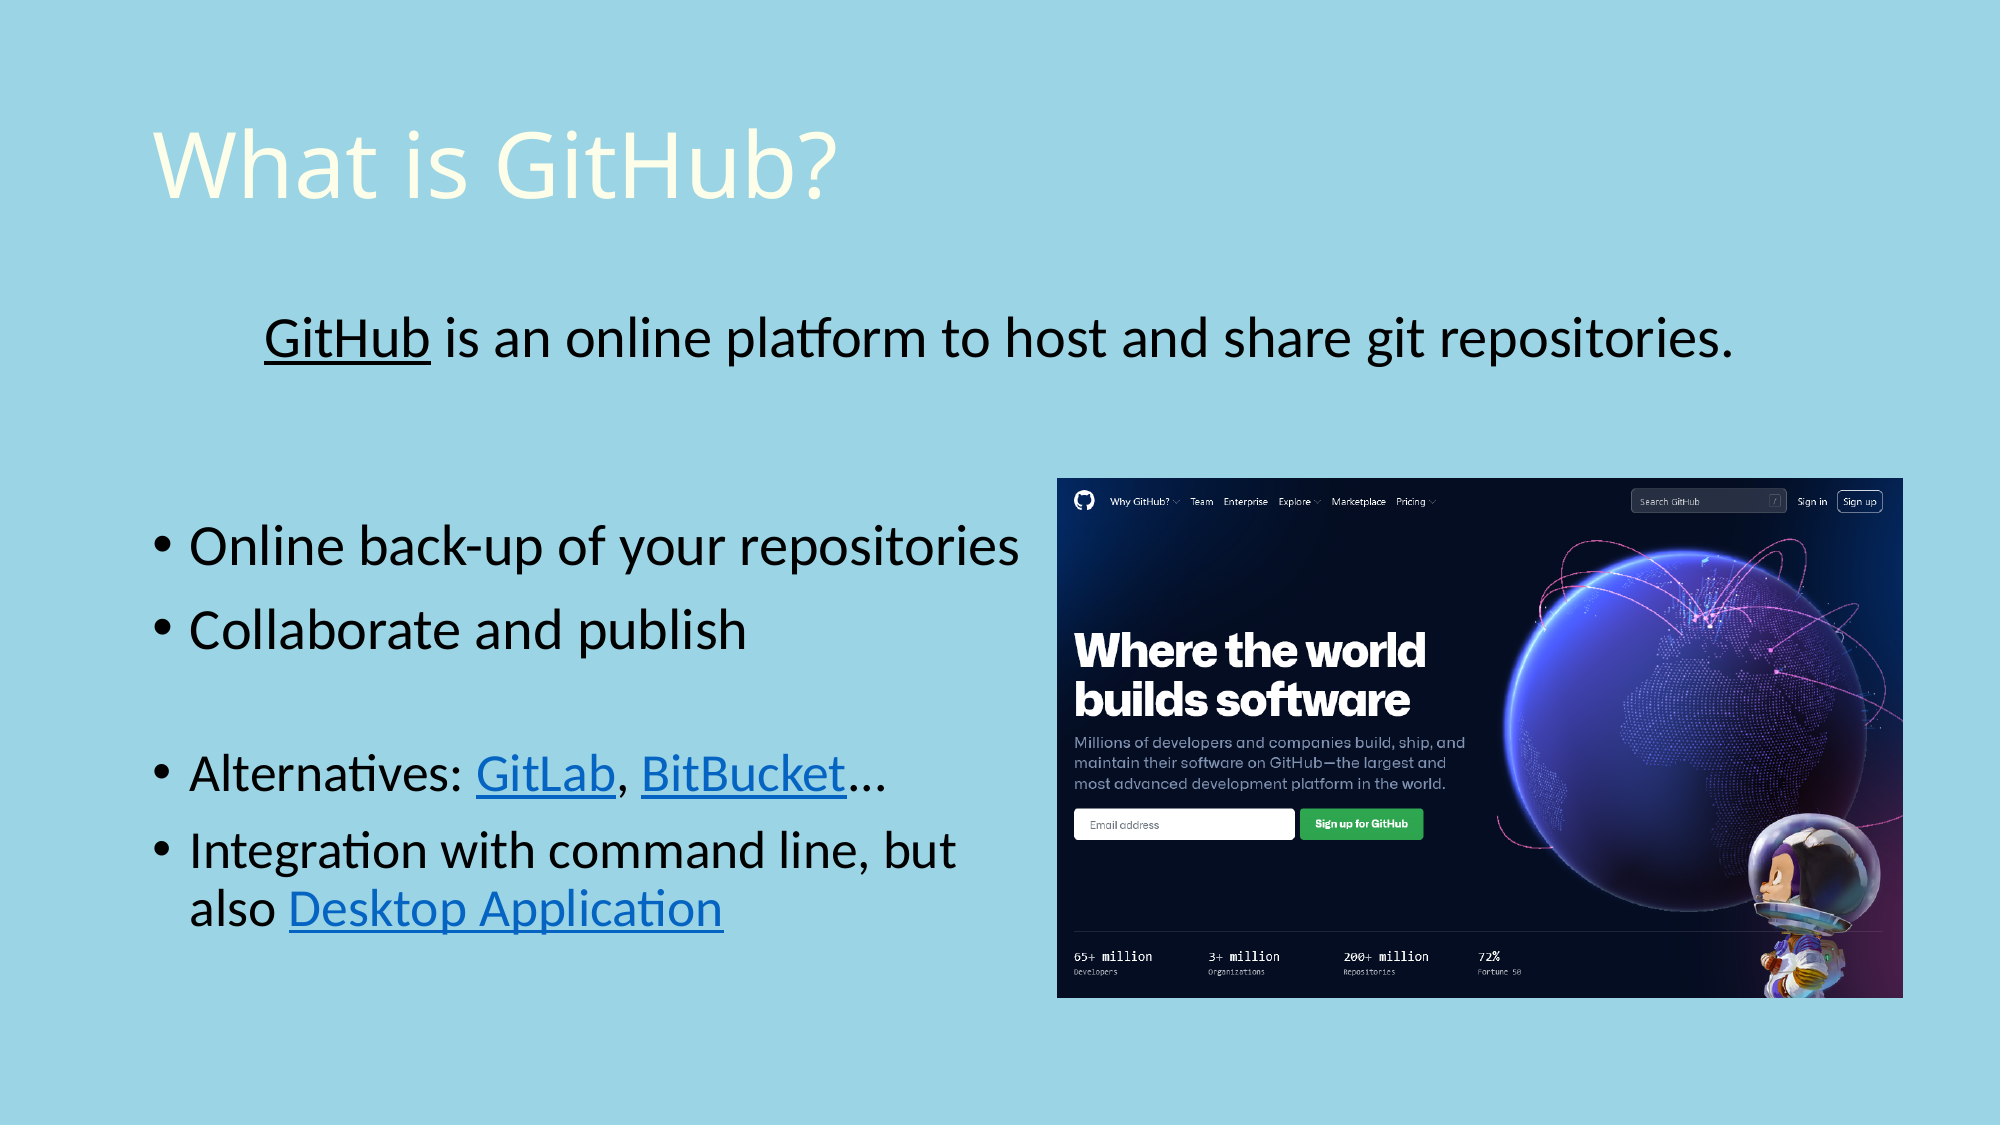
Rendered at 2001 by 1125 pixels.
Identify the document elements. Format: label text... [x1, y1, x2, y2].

text_box Online back-up of your repositories Collaborate and publish [137, 507, 1057, 716]
title What is GitHub? [137, 59, 1863, 278]
list GitHub is an online platform to host and share git repositories. [137, 299, 1863, 409]
picture [1057, 478, 1903, 998]
text_box Alternatives: GitLab, BitBucket... Integration with command line, but also Desktop Application [137, 738, 1027, 947]
